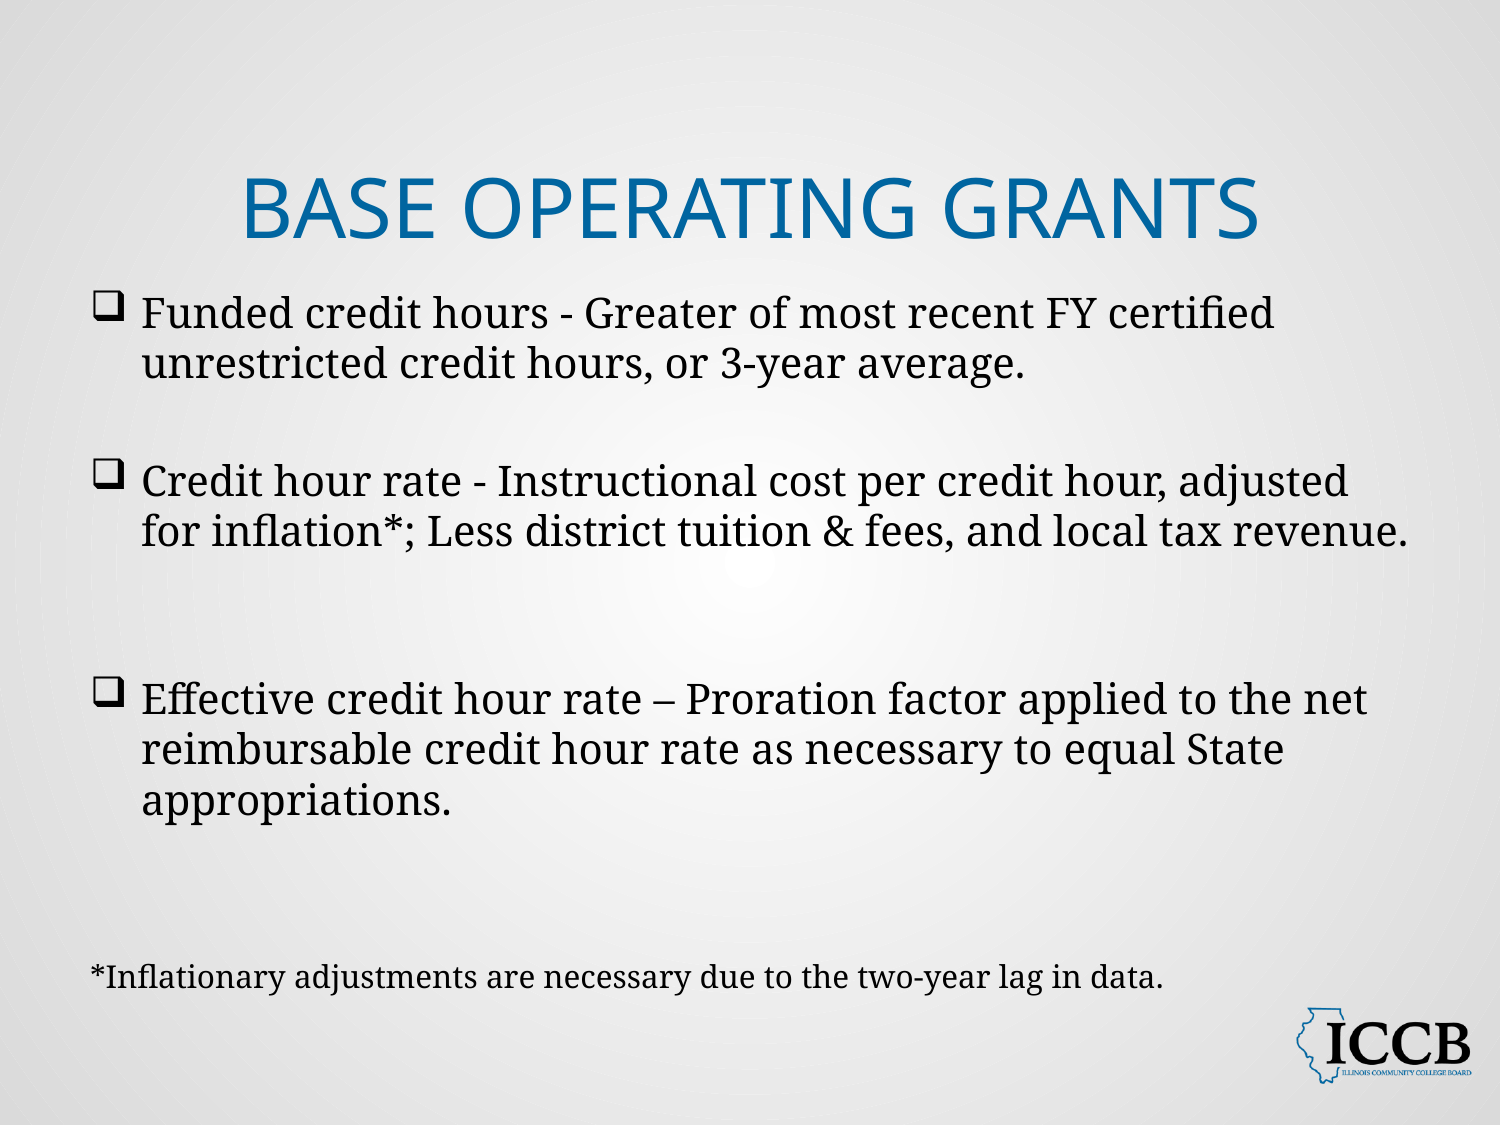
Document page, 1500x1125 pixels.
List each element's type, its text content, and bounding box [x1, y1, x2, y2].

title Base Operating Grants [76, 42, 1425, 263]
picture [1275, 970, 1500, 1120]
list Funded credit hours - Greater of most recent FY certified unrestricted credit hours, or 3-year average. Credit hour rate - Instructional cost per credit hour, adjusted for inflation*; Less district tuition & fees, and local tax revenue. Effective credit hour rate – Proration factor applied to the net reimbursable credit hour rate as necessary to equal State appropriations. *Inflationary adjustments are necessary due to the two-year lag in data. [75, 278, 1425, 1005]
